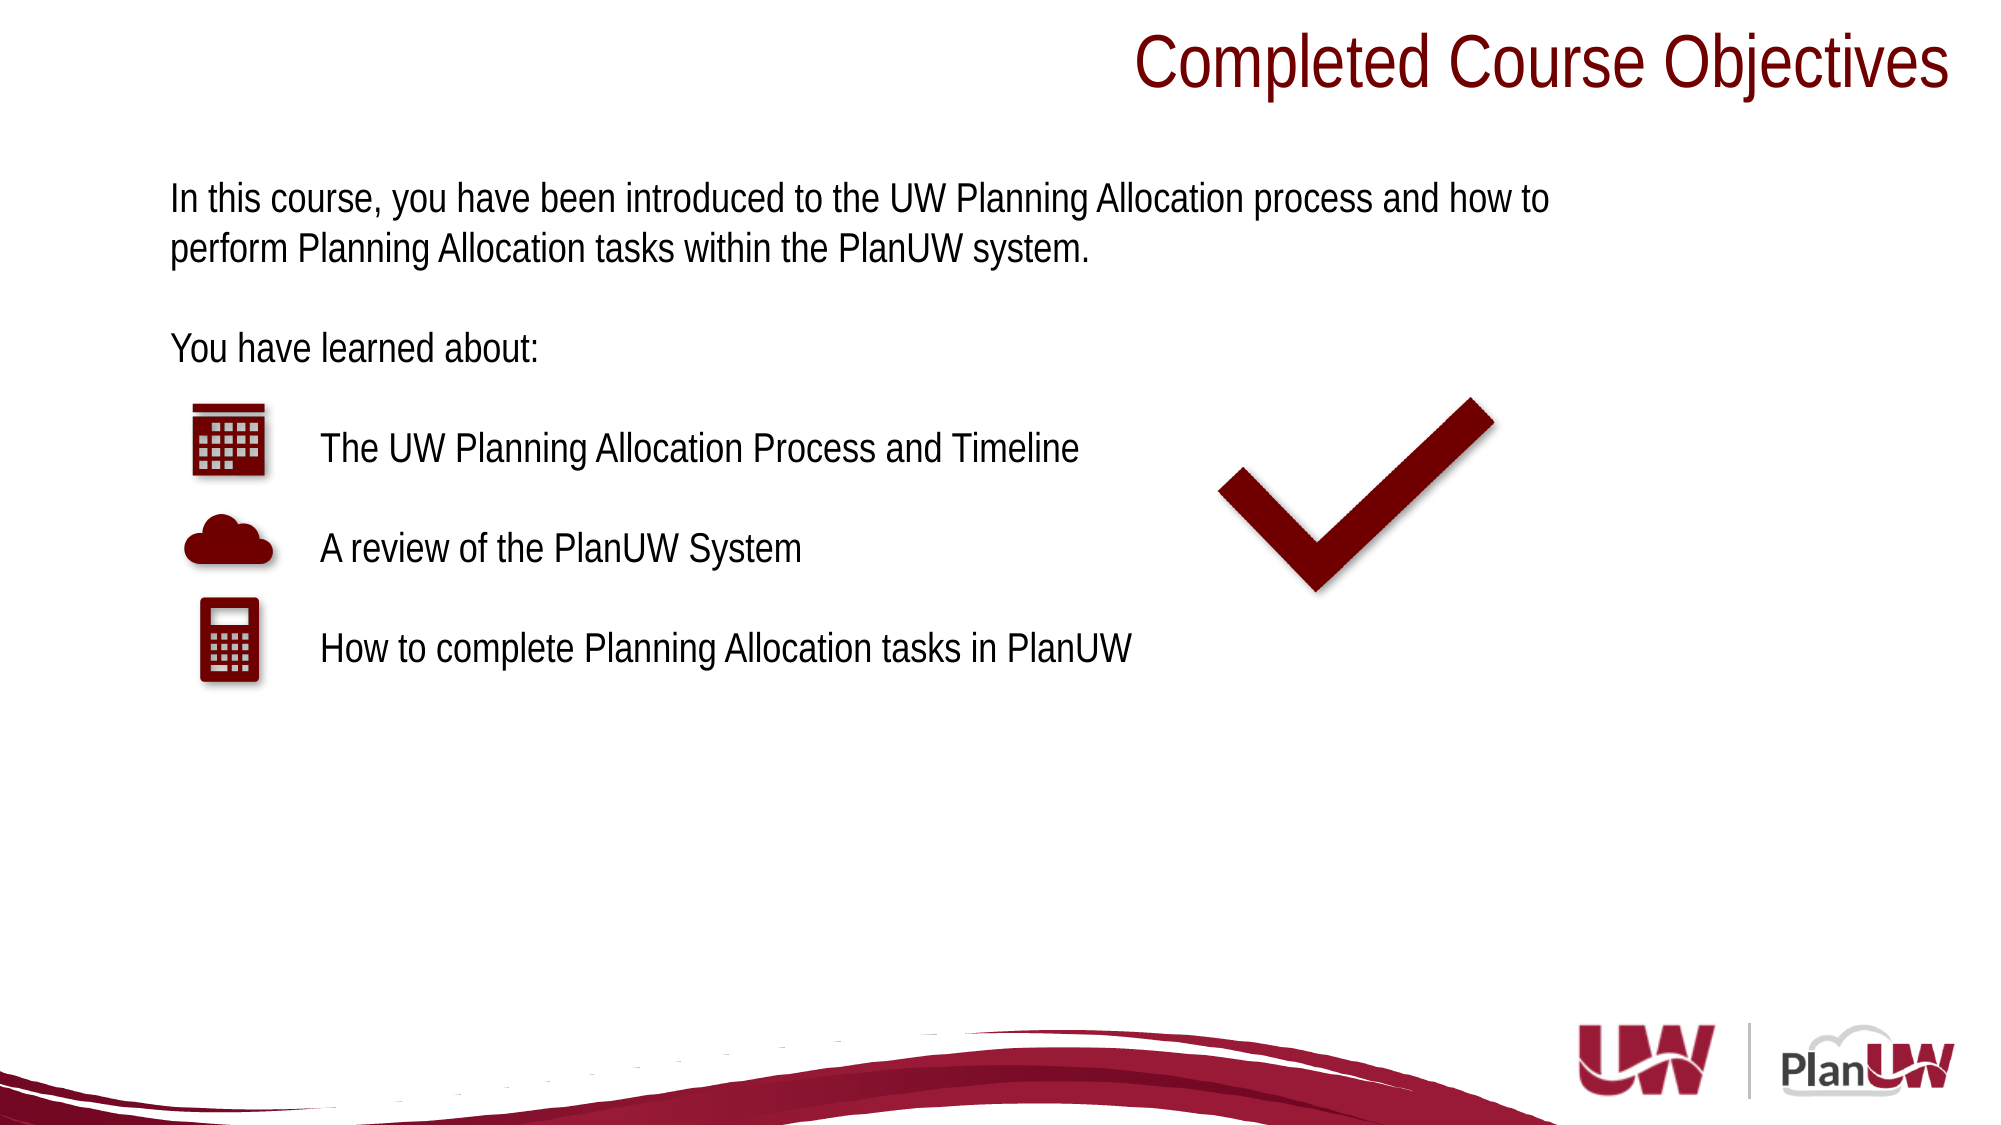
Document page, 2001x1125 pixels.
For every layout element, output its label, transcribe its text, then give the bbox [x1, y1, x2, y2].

text_box Completed Course Objectives [466, 12, 1967, 103]
picture [1212, 349, 1501, 638]
picture [0, 988, 1723, 1125]
picture [1768, 1010, 1961, 1103]
text_box In this course, you have been introduced to the UW Planning Allocation process and how to perform Planning Allocation tasks within the PlanUW system. You have learned about: The UW Planning Allocation Process and Timeline A review of the PlanUW System How to complete Planning Allocation tasks in PlanUW [155, 163, 1591, 679]
picture [178, 389, 280, 690]
